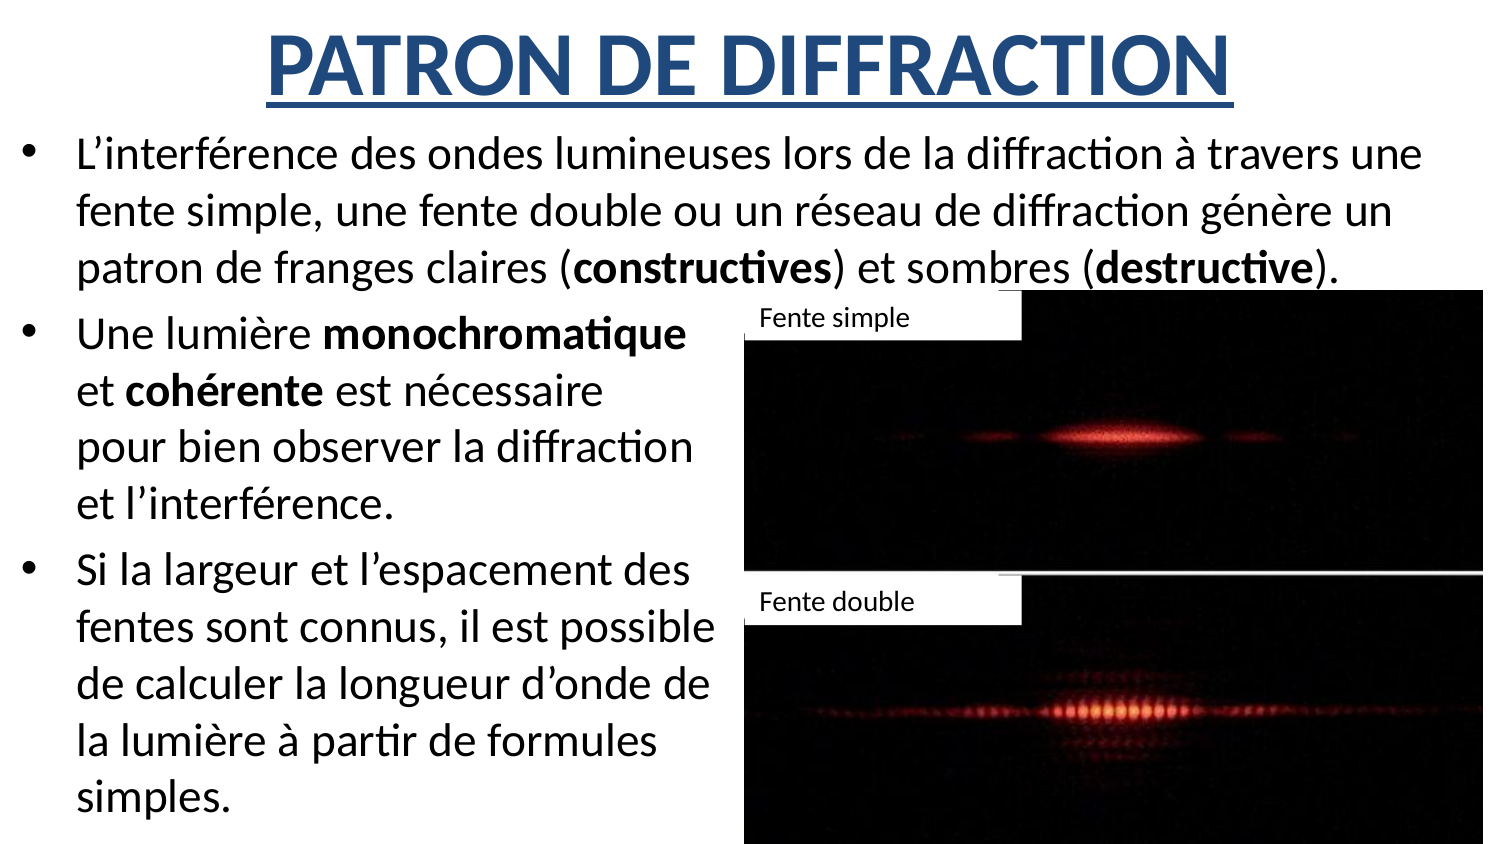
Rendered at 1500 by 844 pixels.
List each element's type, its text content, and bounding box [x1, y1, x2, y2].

title PATRON DE DIFFRACTION [75, 0, 1425, 114]
picture [744, 290, 1483, 844]
list L’interférence des ondes lumineuses lors de la diffraction à travers une fente simple, une fente double ou un réseau de diffraction génère un patron de franges claires (constructives) et sombres (destructive). Une lumière monochromatique et cohérente est nécessaire pour bien observer la diffraction et l’interférence. Si la largeur et l’espacement des fentes sont connus, il est possible de calculer la longueur d’onde de la lumière à partir de formules simples. [5, 114, 1459, 836]
